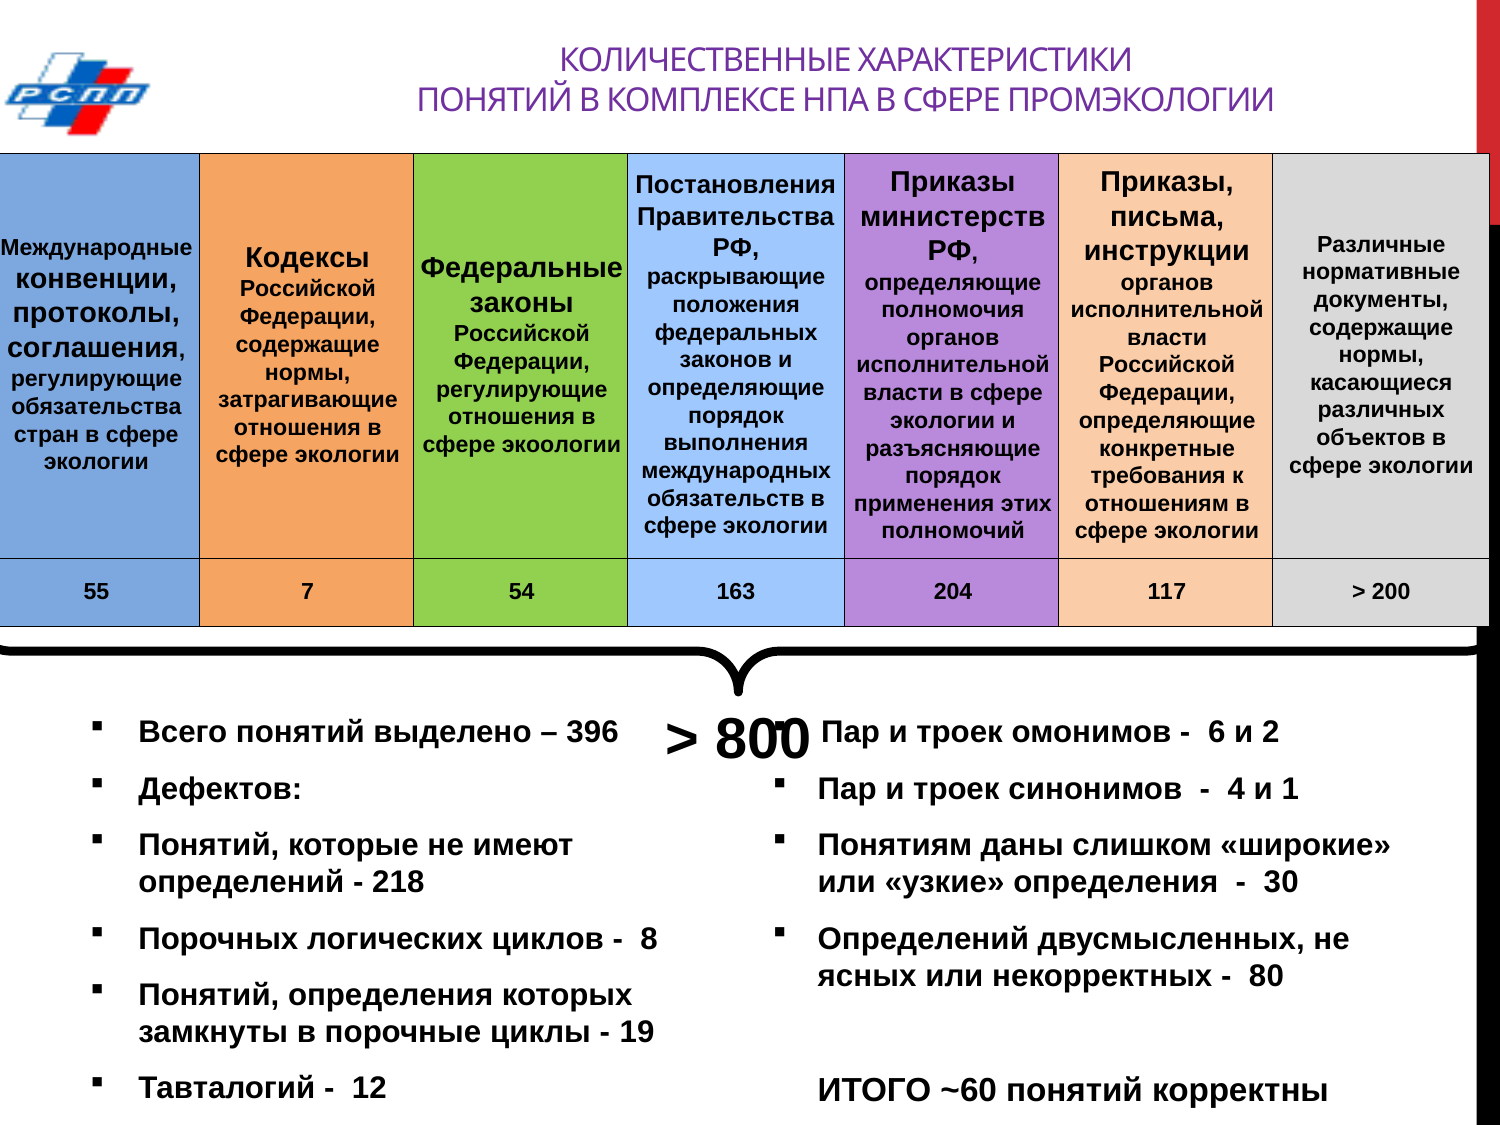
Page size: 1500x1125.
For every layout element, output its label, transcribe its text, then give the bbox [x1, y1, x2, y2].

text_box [0, 148, 1500, 812]
list Всего понятий выделено – 396 Дефектов: Понятий, которые не имеют определений - 218 Порочных логических циклов - 8 Понятий, определения которых замкнуты в порочные циклы - 19 Тавталогий - 12 Пар и троек омонимов - 6 и 2 Пар и троек синонимов - 4 и 1 Понятиям даны слишком «широкие» или «узкие» определения - 30 Определений двусмысленных, не ясных или некорректных - 80 ИТОГО ~60 понятий корректны [75, 819, 1471, 1125]
picture [0, 42, 167, 150]
title КОЛИЧЕСТВЕННЫЕ ХАРАКТЕРИСТИКИ ПОНЯТИЙ В КОМПЛЕКСЕ НПА В СФЕРЕ ПРОМЭКОЛОГИИ [277, 30, 1415, 126]
